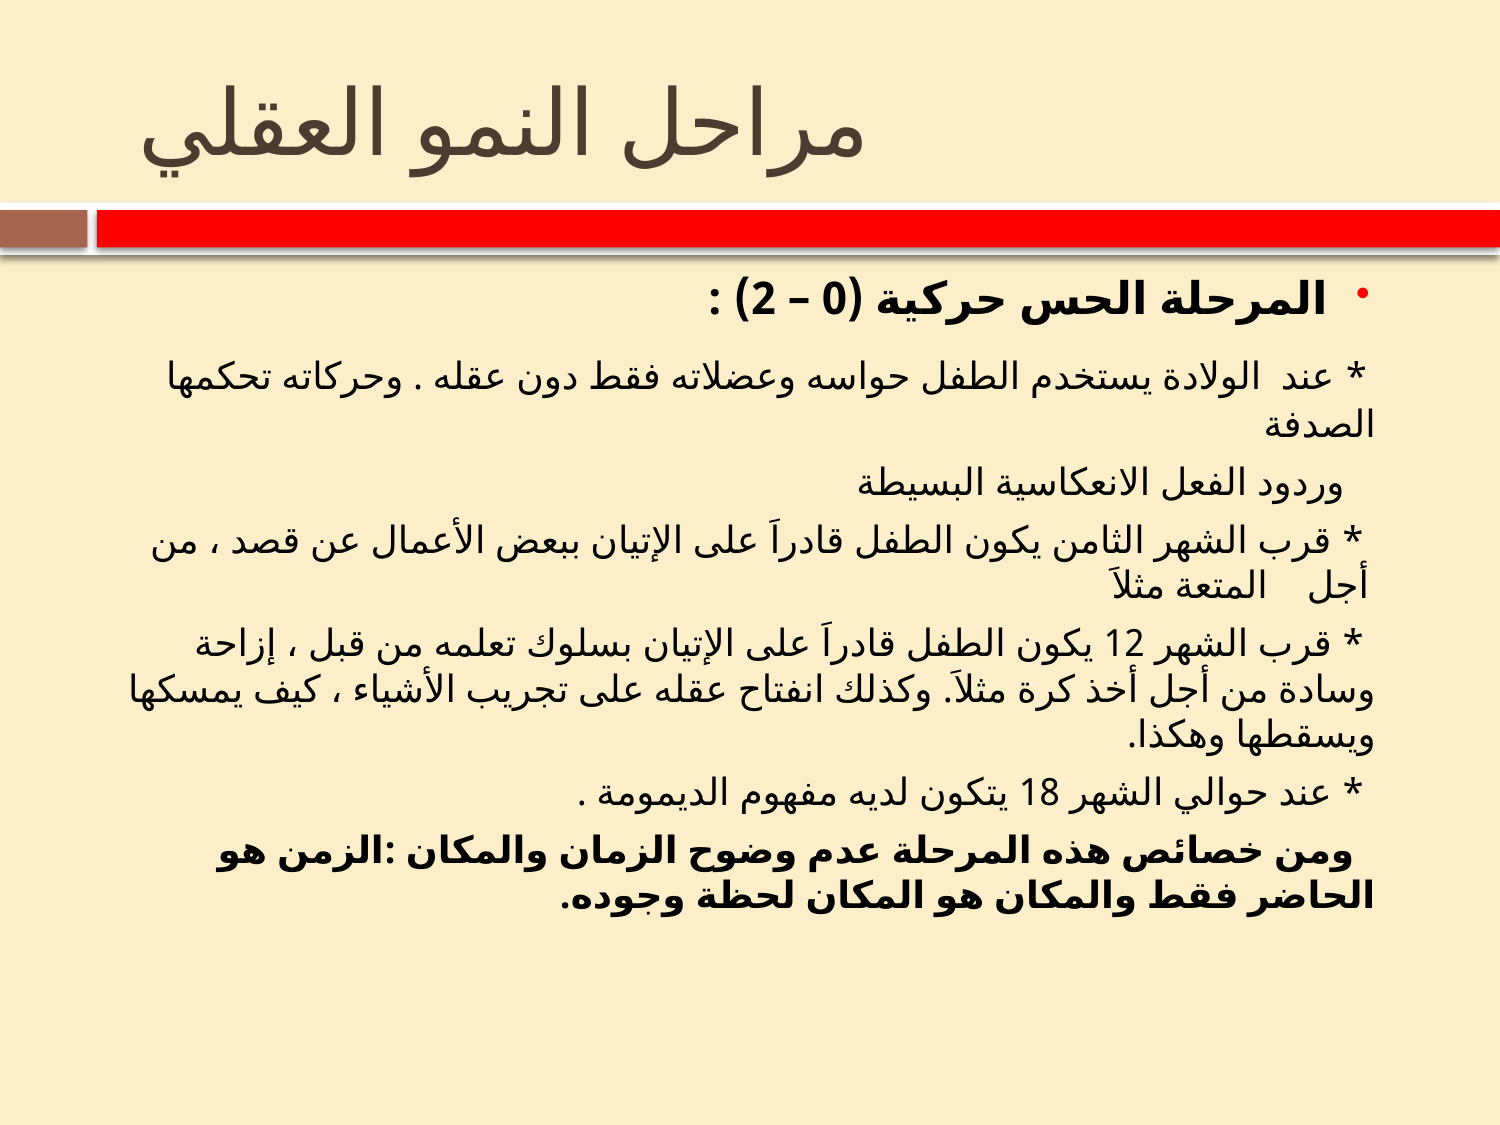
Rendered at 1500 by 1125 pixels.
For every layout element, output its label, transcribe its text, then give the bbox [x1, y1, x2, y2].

title مراحل النمو العقلي [100, 37, 1438, 200]
list المرحلة الحس حركية (0 – 2) : * عند الولادة يستخدم الطفل حواسه وعضلاته فقط دون عقله . وحركاته تحكمها الصدفة وردود الفعل الانعكاسية البسيطة * قرب الشهر الثامن يكون الطفل قادراَ على الإتيان ببعض الأعمال عن قصد ، من أجل المتعة مثلاَ * قرب الشهر 12 يكون الطفل قادراَ على الإتيان بسلوك تعلمه من قبل ، إزاحة وسادة من أجل أخذ كرة مثلاَ. وكذلك انفتاح عقله على تجريب الأشياء ، كيف يمسكها ويسقطها وهكذا. * عند حوالي الشهر 18 يتكون لديه مفهوم الديمومة . ومن خصائص هذه المرحلة عدم وضوح الزمان والمكان :الزمن هو الحاضر فقط والمكان هو المكان لحظة وجوده. [100, 262, 1438, 1000]
